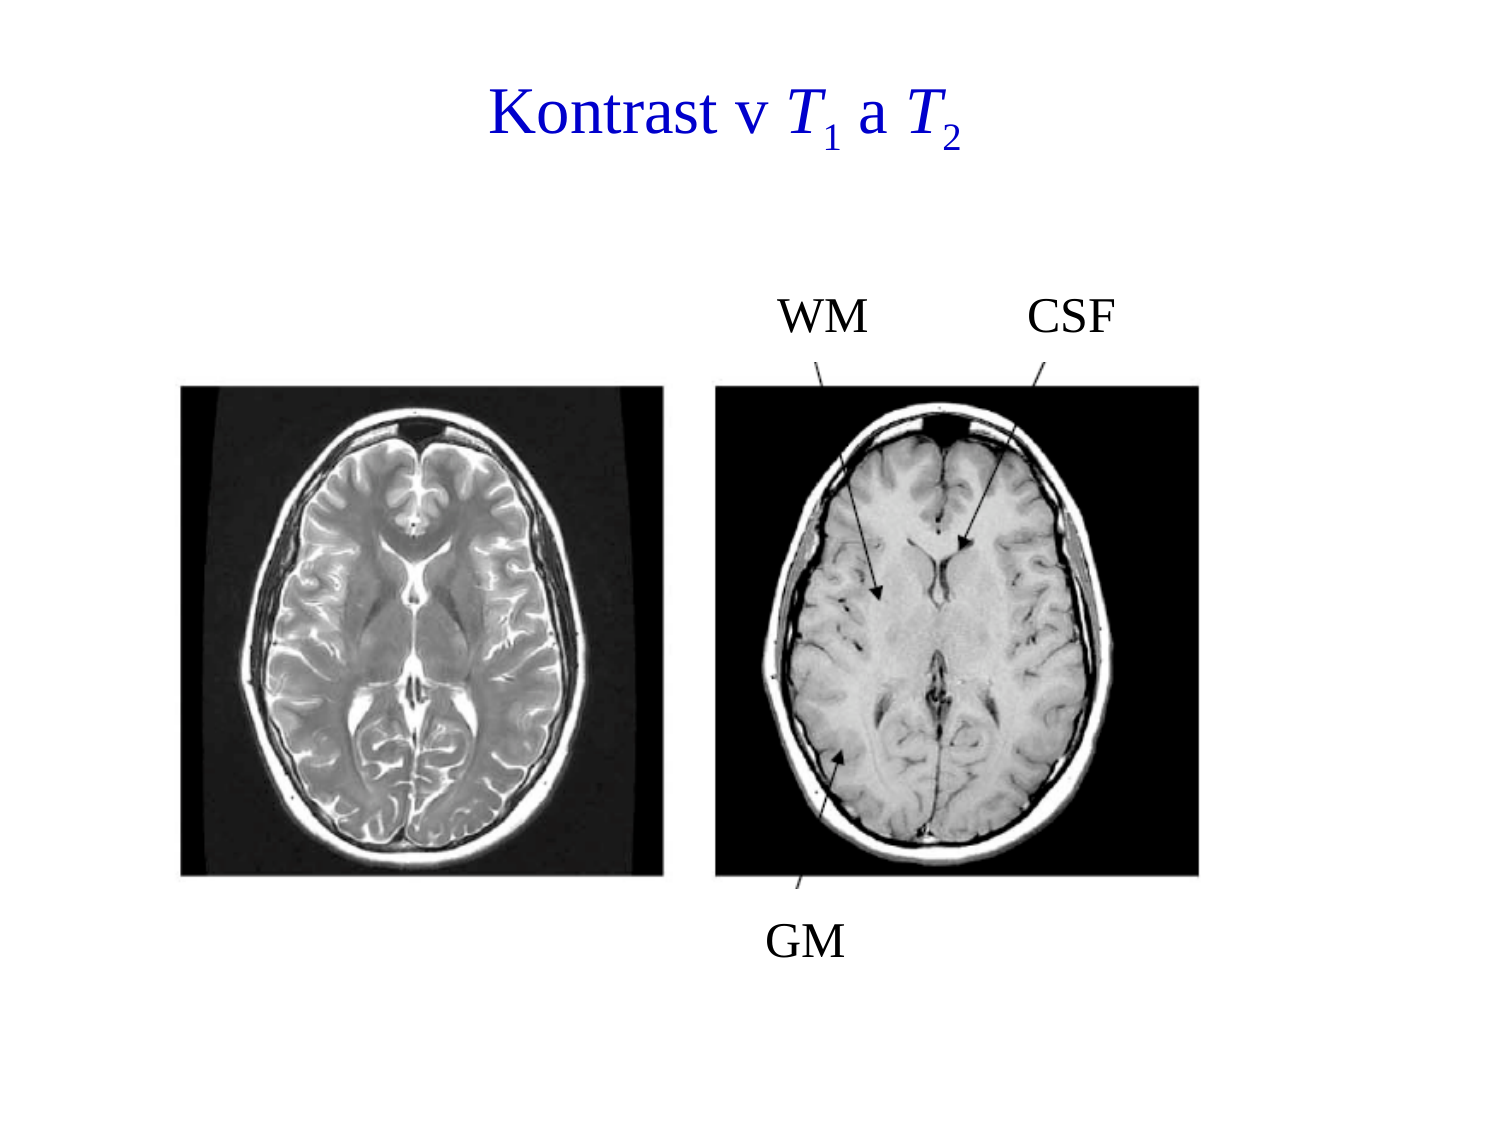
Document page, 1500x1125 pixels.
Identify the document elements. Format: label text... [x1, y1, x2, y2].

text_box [162, 274, 1217, 976]
title Kontrast v T1 a T2 [50, 62, 1400, 163]
